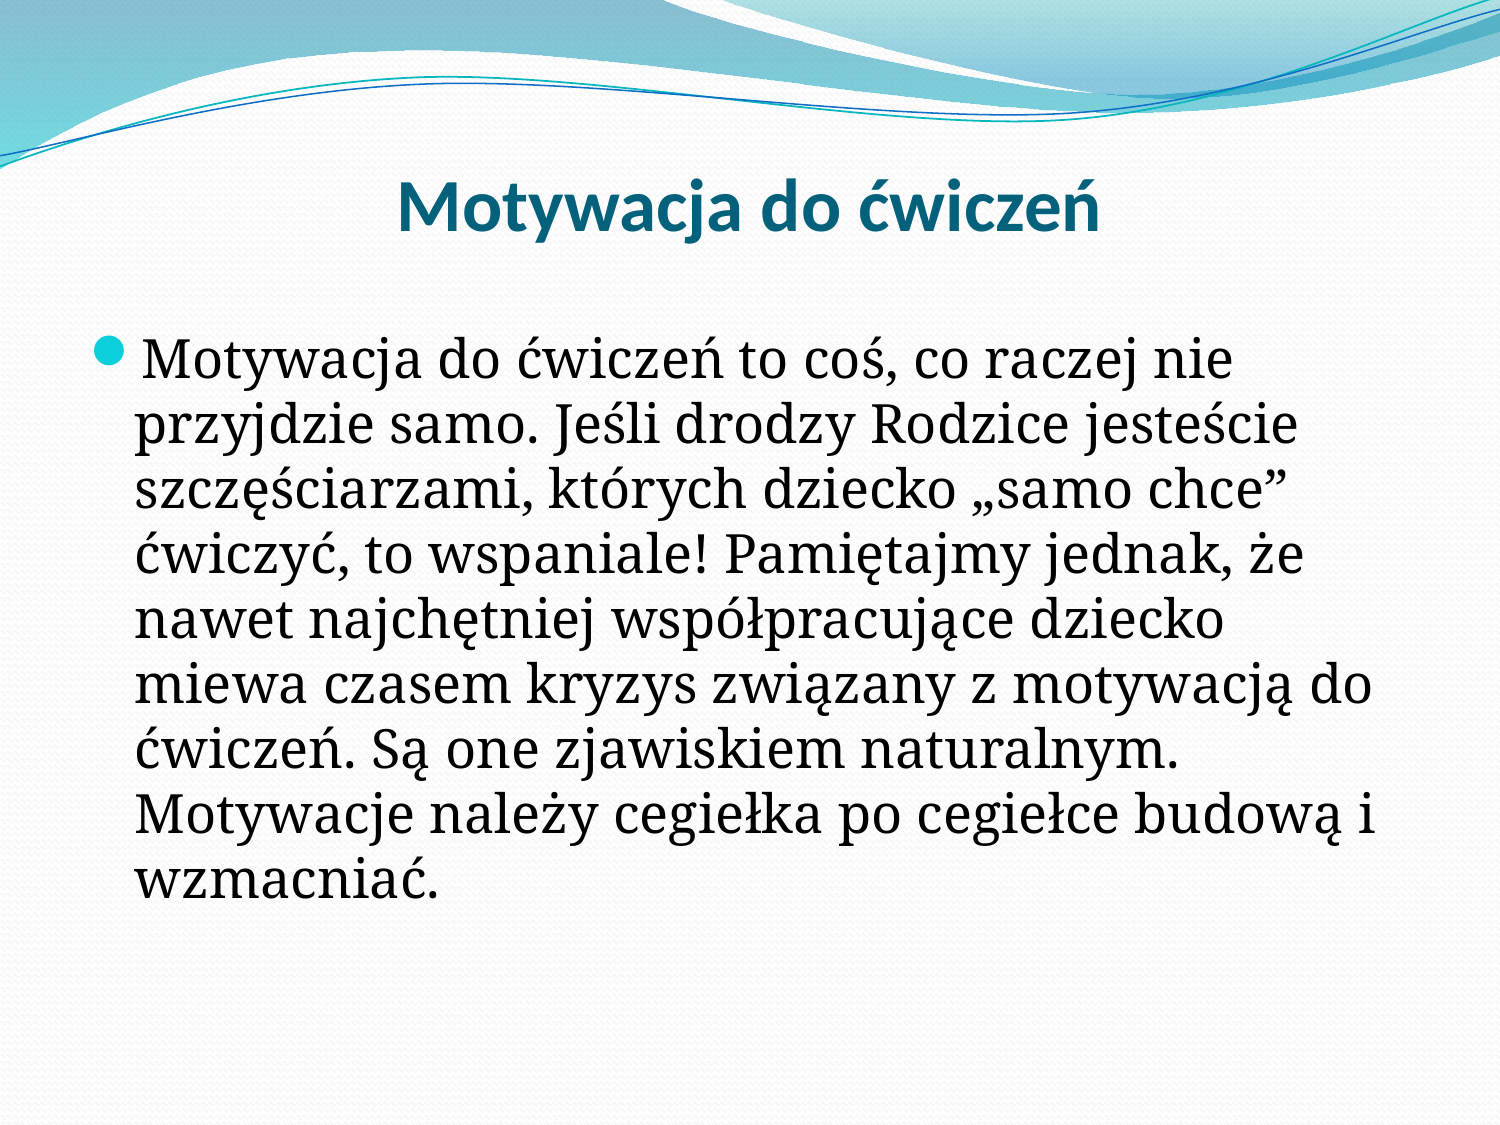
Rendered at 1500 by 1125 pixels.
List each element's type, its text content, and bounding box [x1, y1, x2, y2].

list Motywacja do ćwiczeń to coś, co raczej nie przyjdzie samo. Jeśli drodzy Rodzice jesteście szczęściarzami, których dziecko „samo chce” ćwiczyć, to wspaniale! Pamiętajmy jednak, że nawet najchętniej współpracujące dziecko miewa czasem kryzys związany z motywacją do ćwiczeń. Są one zjawiskiem naturalnym. Motywacje należy cegiełka po cegiełce budową i wzmacniać. [75, 317, 1425, 1038]
title Motywacja do ćwiczeń [75, 115, 1425, 247]
